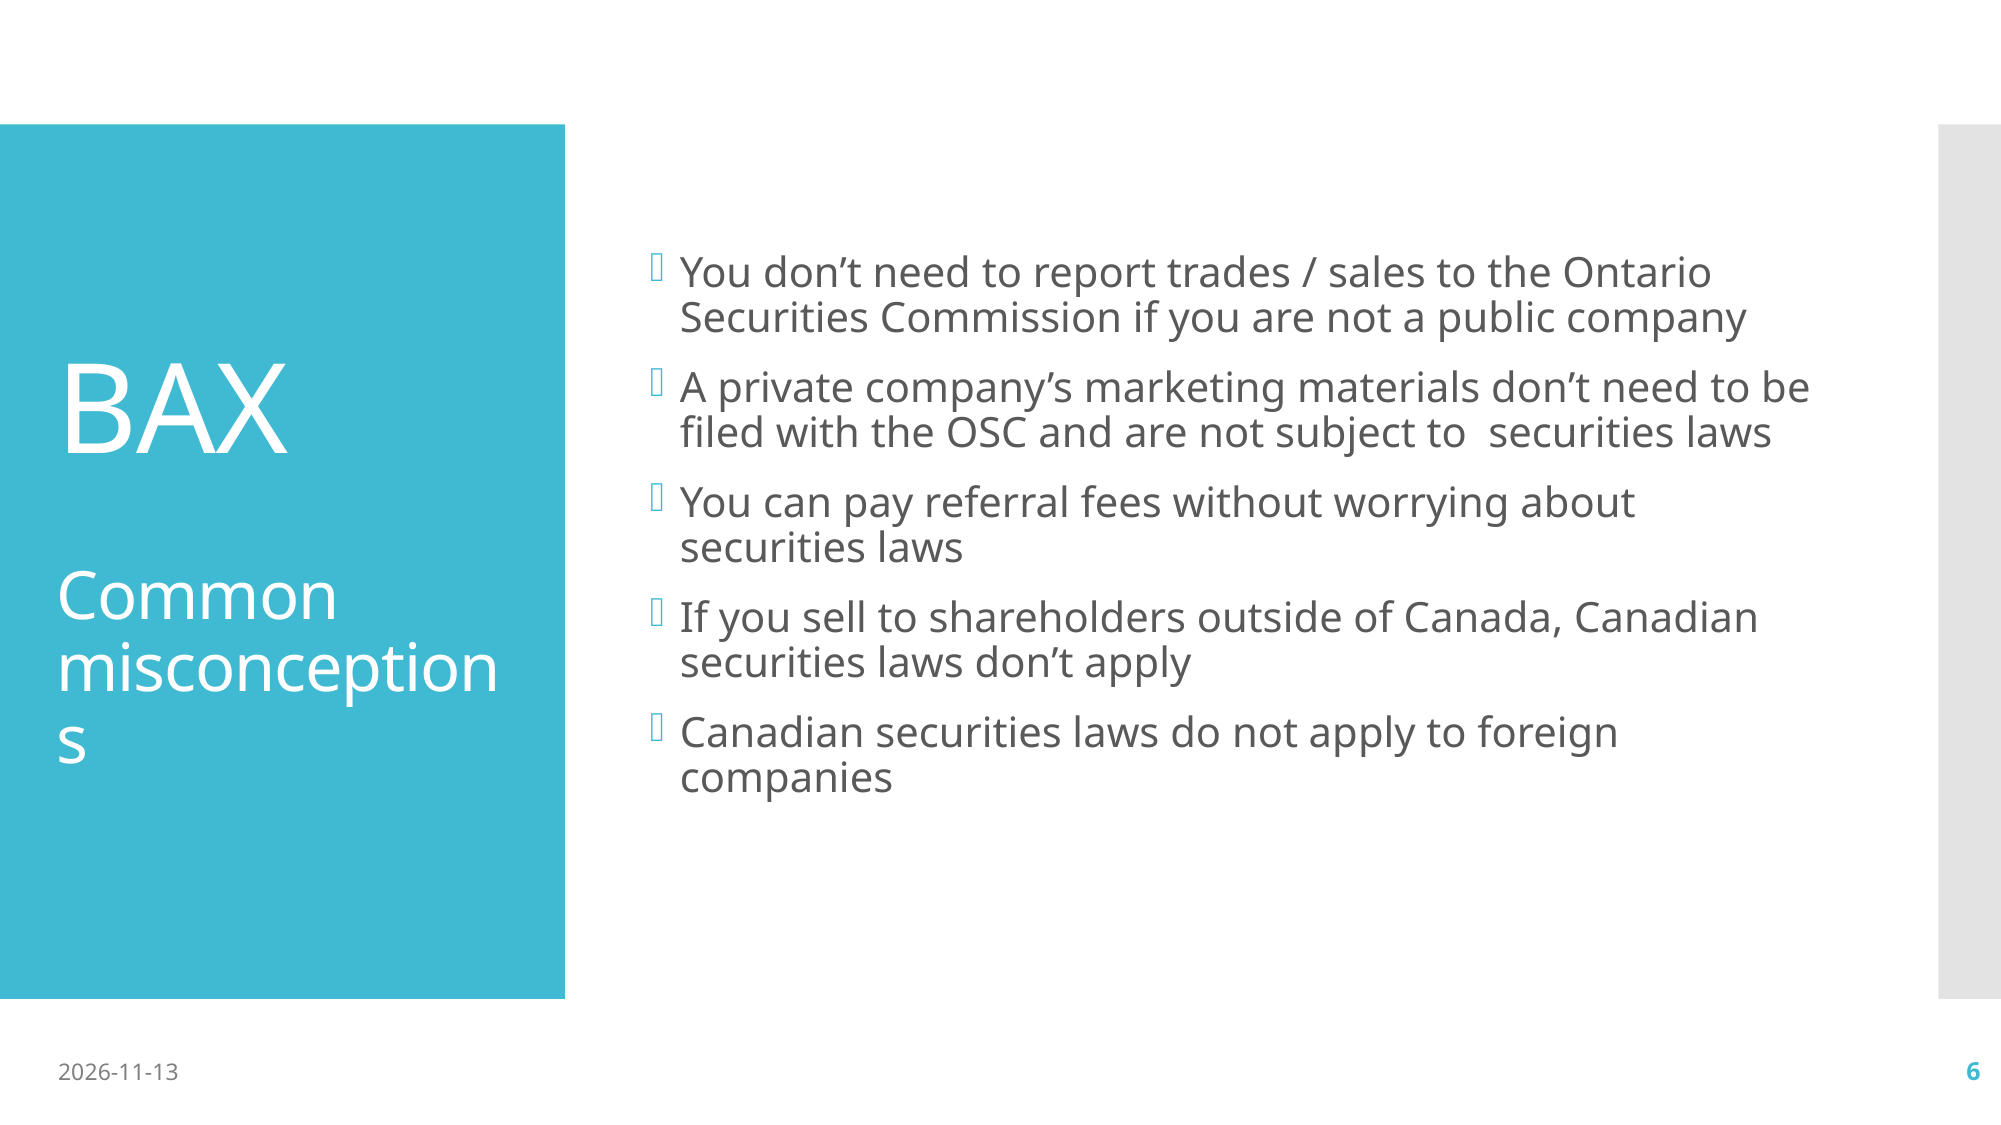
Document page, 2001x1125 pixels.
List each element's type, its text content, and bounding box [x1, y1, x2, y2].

title BAX Common misconceptions [41, 184, 525, 940]
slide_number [43, 1042, 493, 1103]
list You don’t need to report trades / sales to the Ontario Securities Commission if you are not a public company A private company’s marketing materials don’t need to be filed with the OSC and are not subject to securities laws You can pay referral fees without worrying about securities laws If you sell to shareholders outside of Canada, Canadian securities laws don’t apply Canadian securities laws do not apply to foreign companies [634, 141, 1835, 982]
slide_number 6 [1744, 1042, 1996, 1103]
